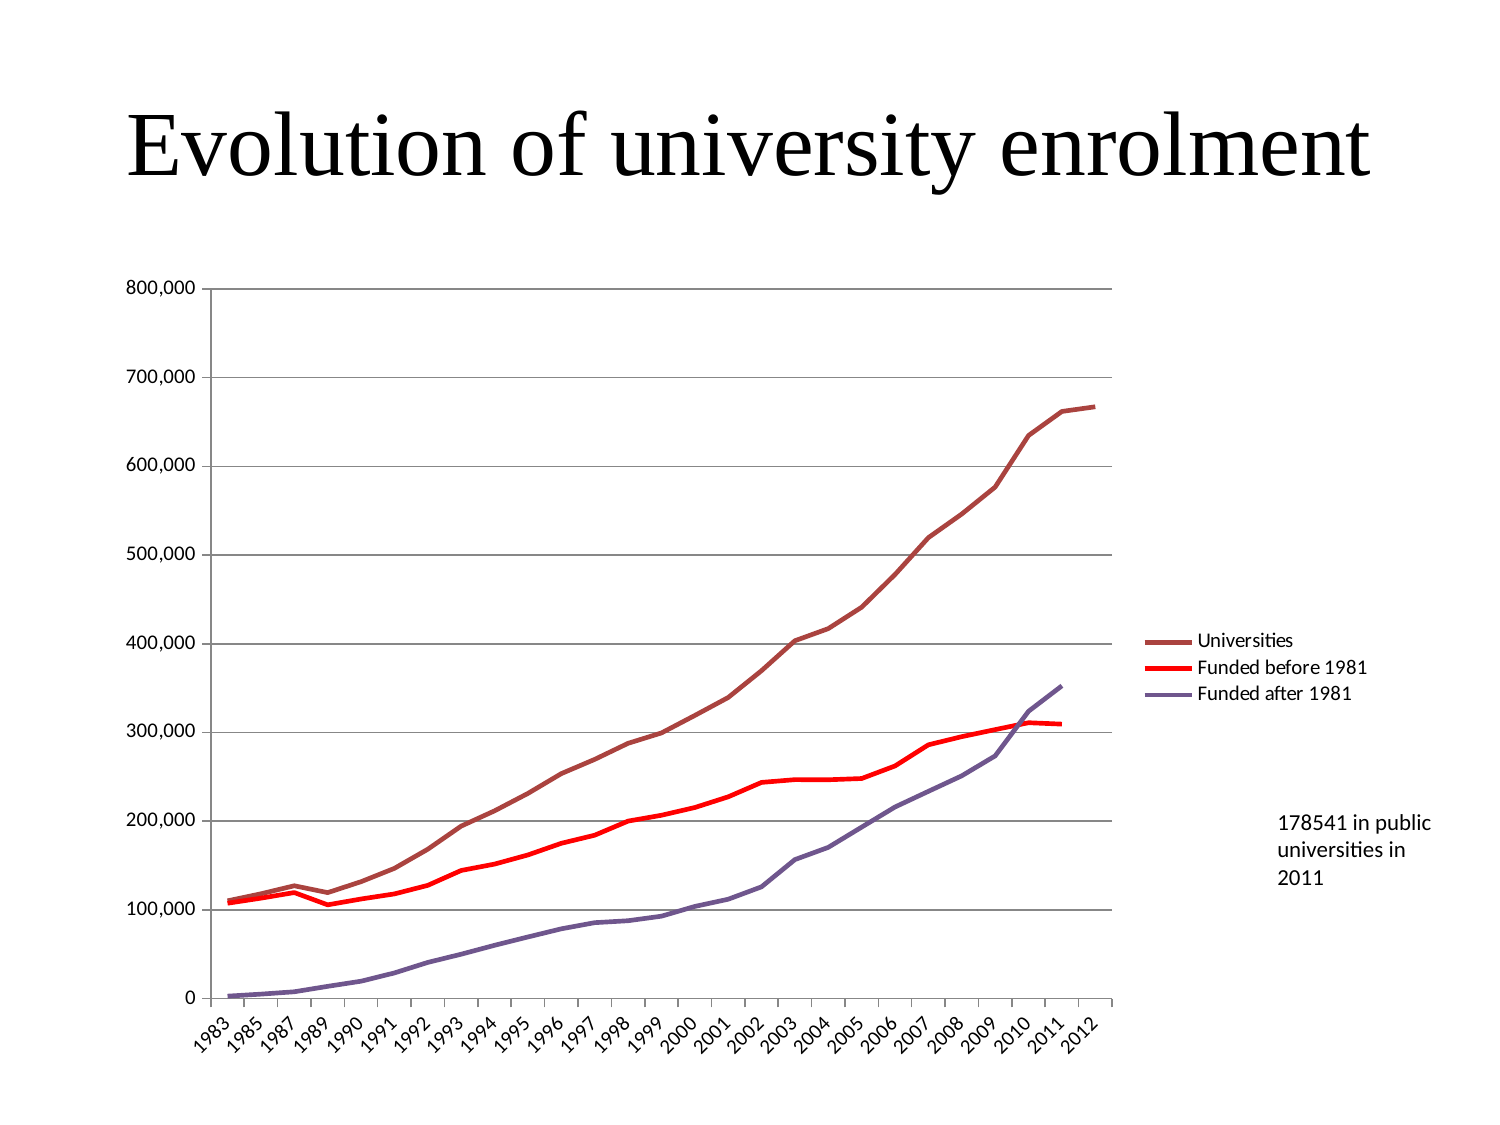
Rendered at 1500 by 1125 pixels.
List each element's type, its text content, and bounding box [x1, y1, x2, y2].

chart [99, 262, 1388, 1076]
title Evolution of university enrolment [75, 45, 1425, 233]
text_box 178541 in public universities in 2011 [1391, 799, 1463, 1025]
